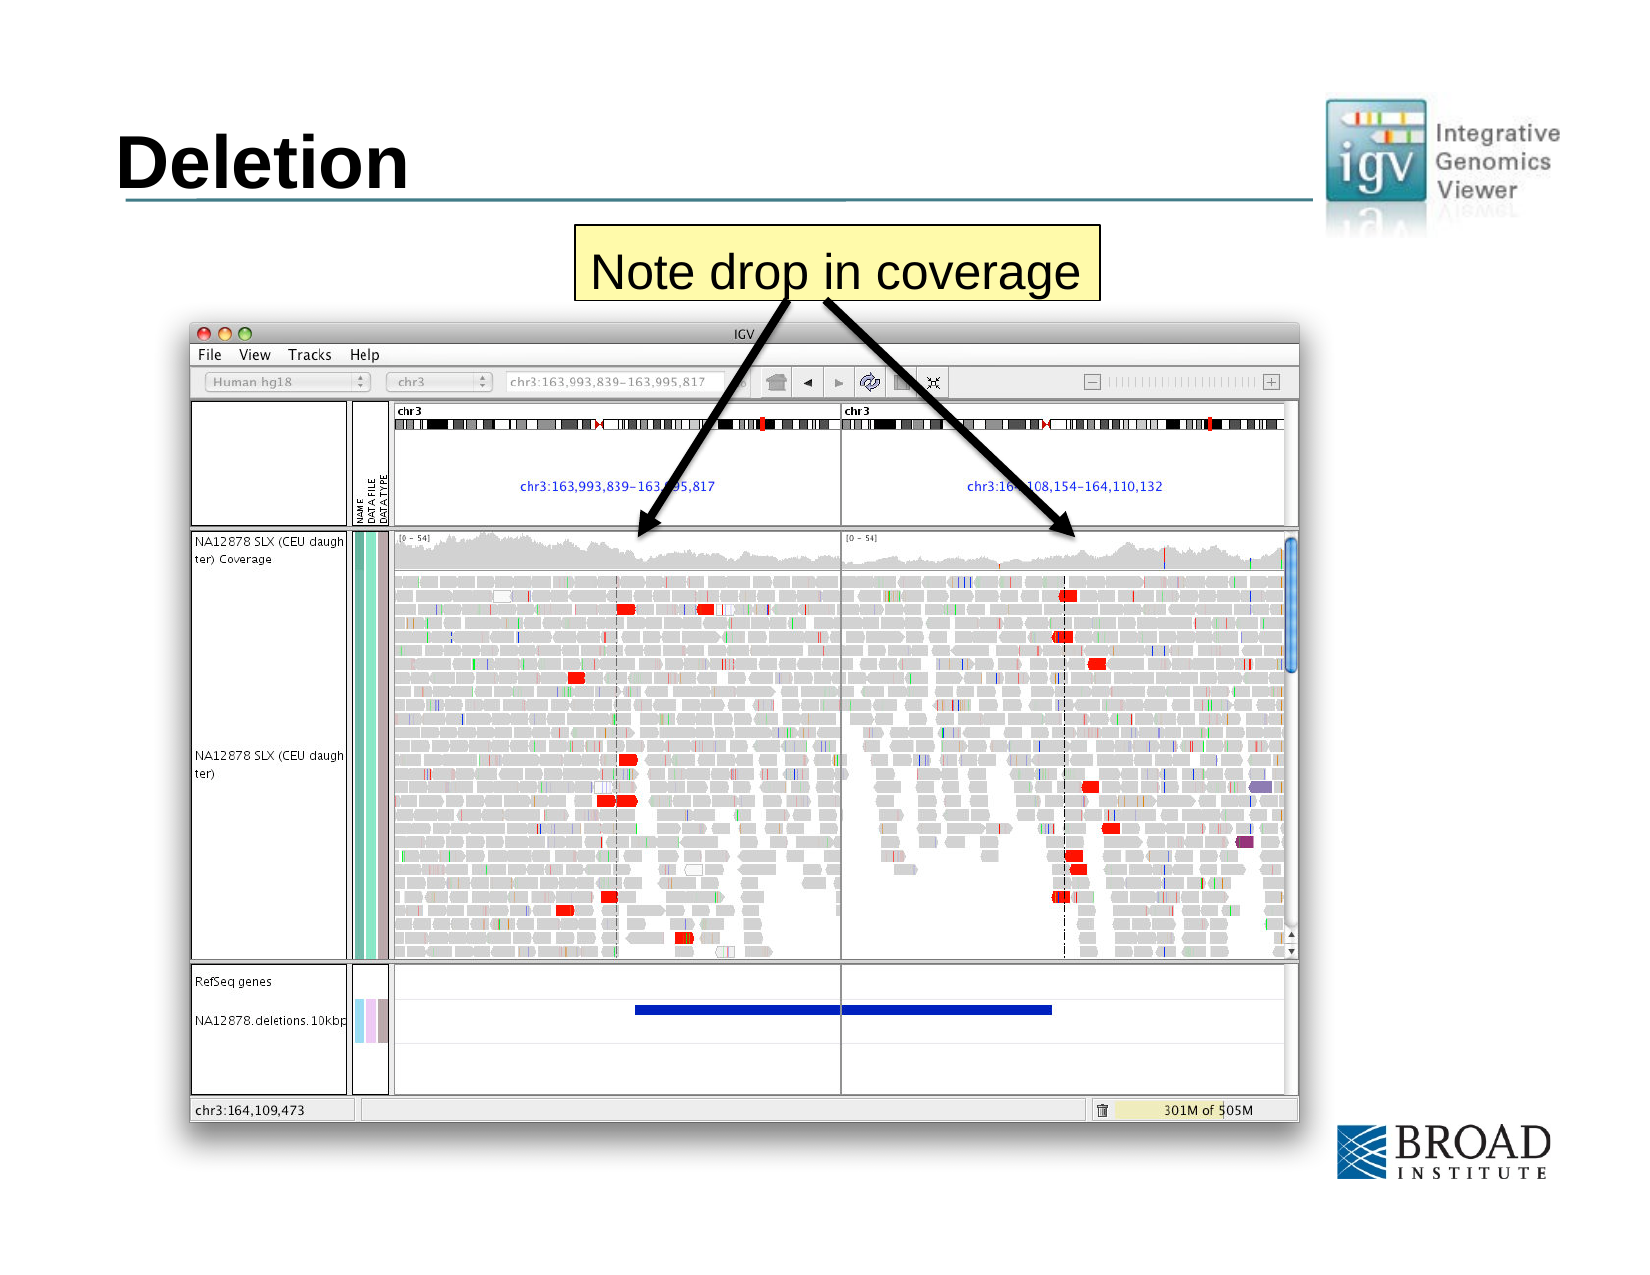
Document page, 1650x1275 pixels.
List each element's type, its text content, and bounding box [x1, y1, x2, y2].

text_box Note drop in coverage [588, 239, 1085, 300]
text_box [815, 292, 1121, 586]
text_box [1048, 511, 1076, 538]
picture [1325, 92, 1560, 238]
text_box [1337, 1124, 1551, 1179]
title Deletion [113, 113, 1537, 327]
text_box [150, 298, 1338, 1175]
text_box [575, 224, 1101, 301]
text_box [637, 509, 662, 538]
text_box [592, 293, 799, 586]
